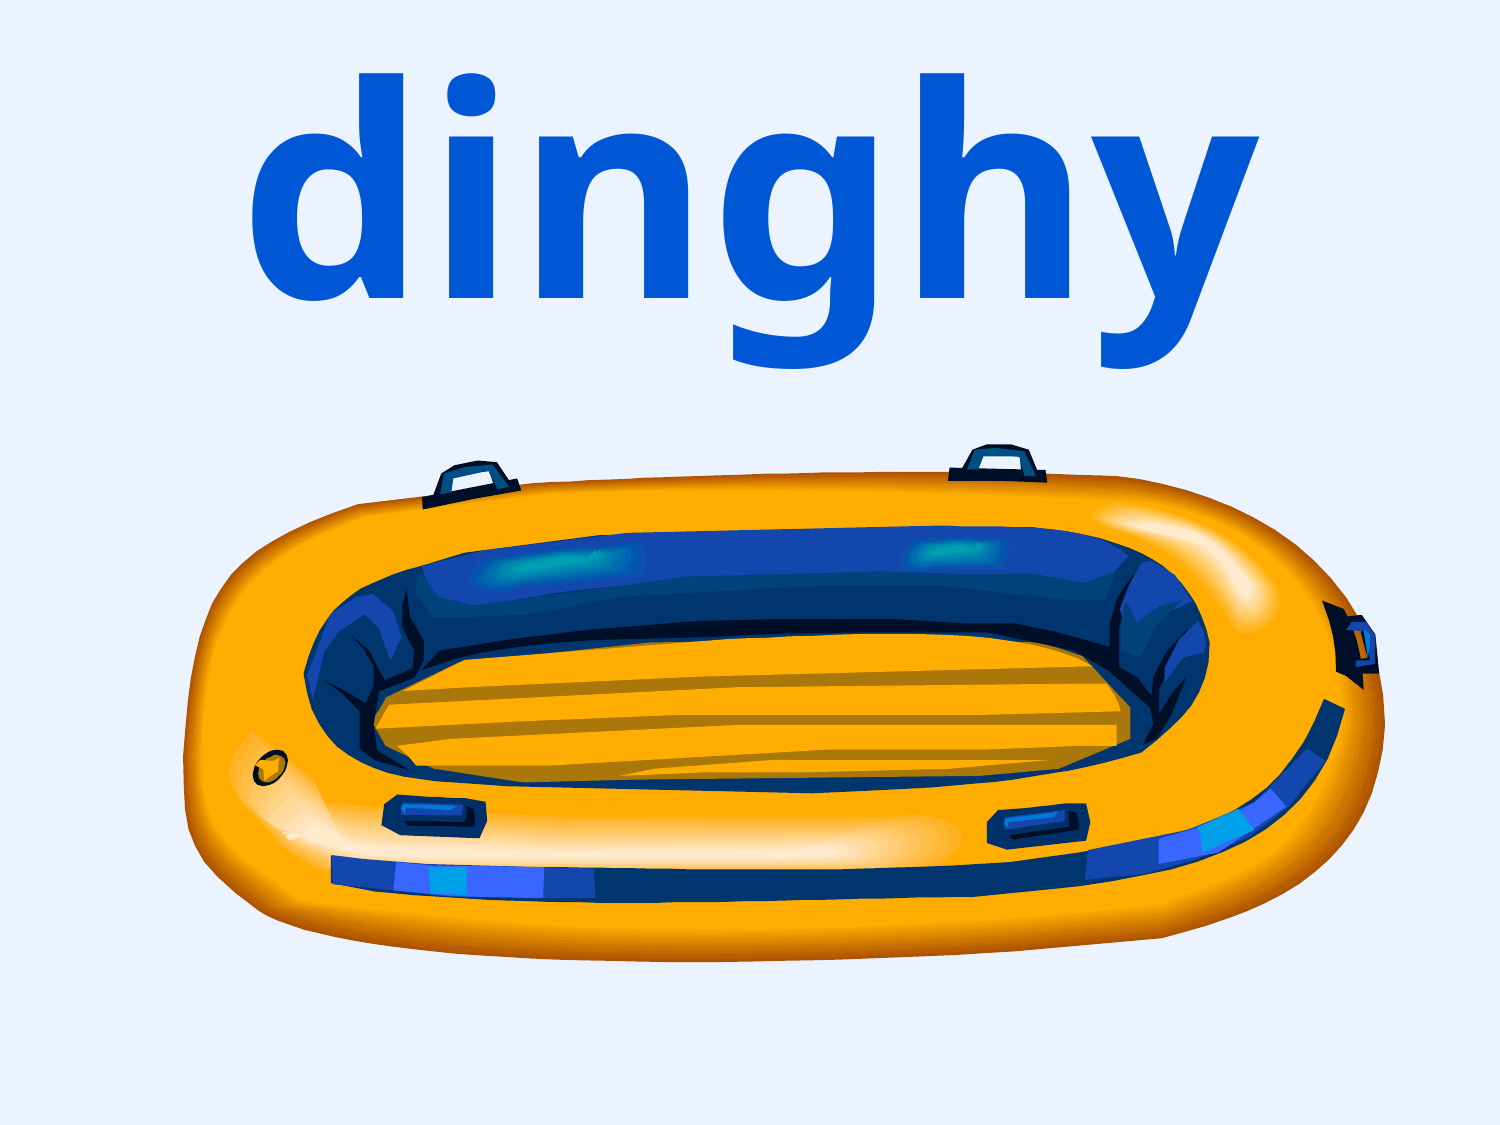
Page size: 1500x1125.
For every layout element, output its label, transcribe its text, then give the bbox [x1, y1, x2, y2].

title dinghy [0, 45, 1500, 315]
picture [182, 443, 1386, 971]
